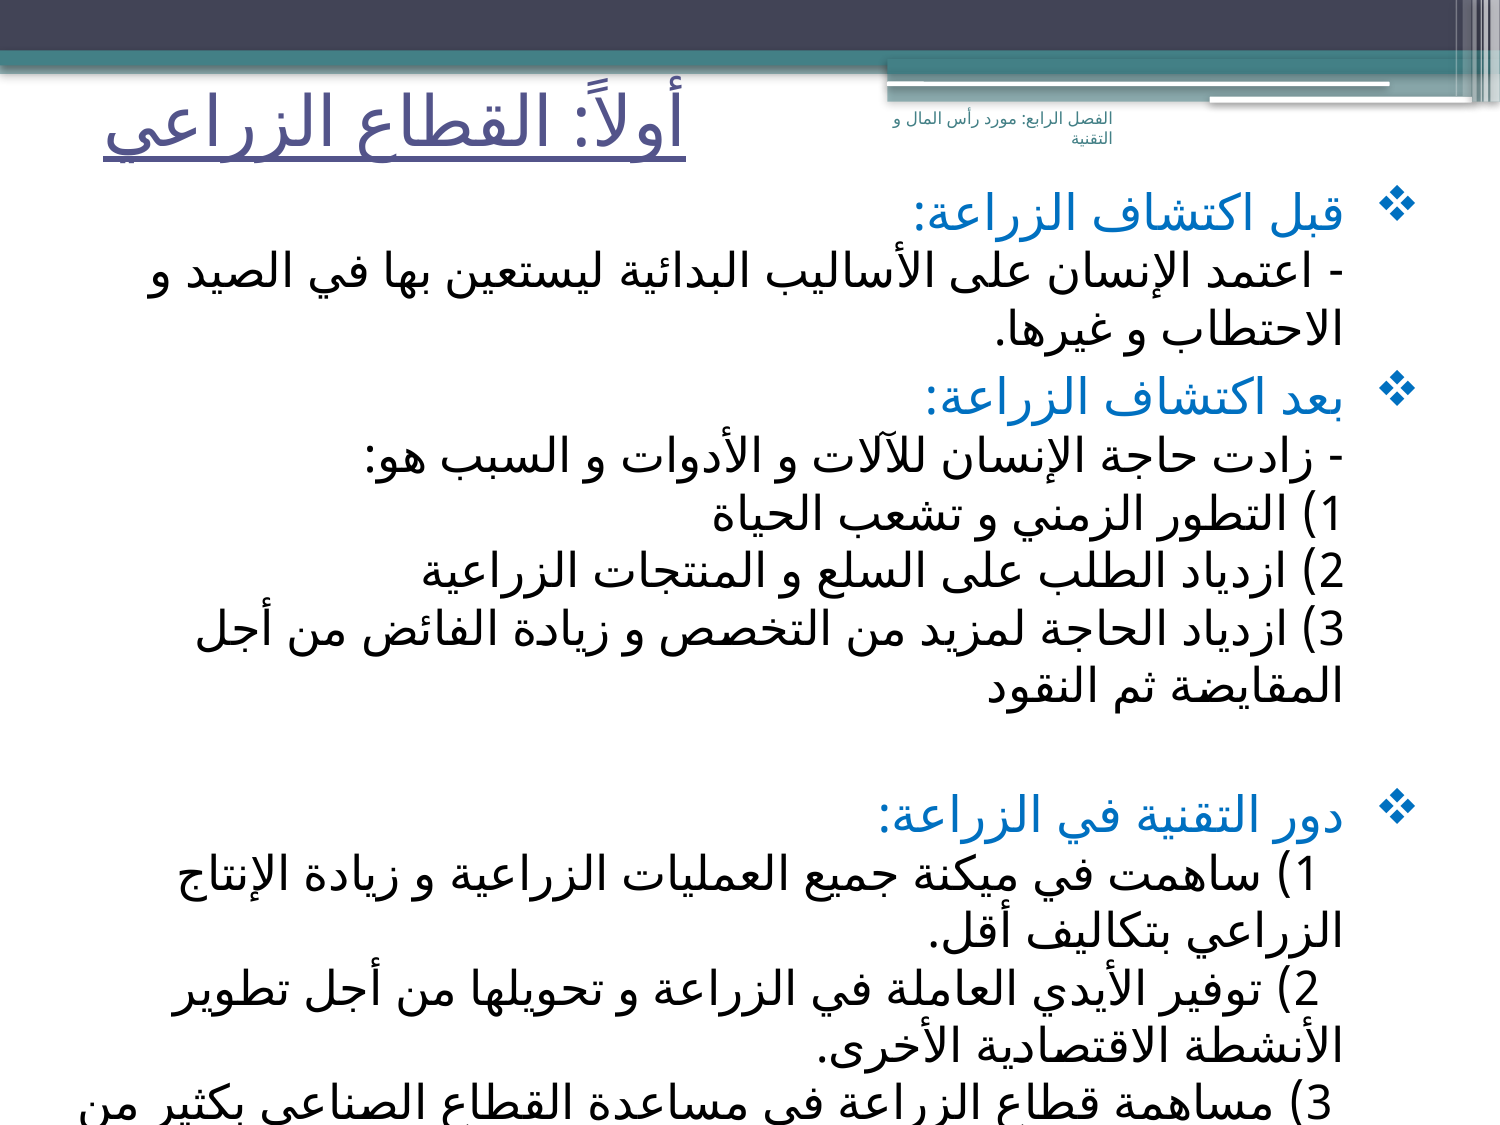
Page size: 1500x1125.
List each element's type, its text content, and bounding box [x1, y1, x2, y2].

text_box قبل اكتشاف الزراعة: - اعتمد الإنسان على الأساليب البدائية ليستعين بها في الصيد و الاحتطاب و غيرها. بعد اكتشاف الزراعة: - زادت حاجة الإنسان للآلات و الأدوات و السبب هو: 1) التطور الزمني و تشعب الحياة 2) ازدياد الطلب على السلع و المنتجات الزراعية 3) ازدياد الحاجة لمزيد من التخصص و زيادة الفائض من أجل المقايضة ثم النقود دور التقنية في الزراعة: 1) ساهمت في ميكنة جميع العمليات الزراعية و زيادة الإنتاج الزراعي بتكاليف أقل. 2) توفير الأيدي العاملة في الزراعة و تحويلها من أجل تطوير الأنشطة الاقتصادية الأخرى. 3) مساهمة قطاع الزراعة في مساعدة القطاع الصناعي بكثير من المواد الخام. [41, 172, 1436, 1125]
footer الفصل الرابع: مورد رأس المال و التقنية [862, 100, 1128, 172]
title أولاً: القطاع الزراعي [88, 30, 717, 172]
